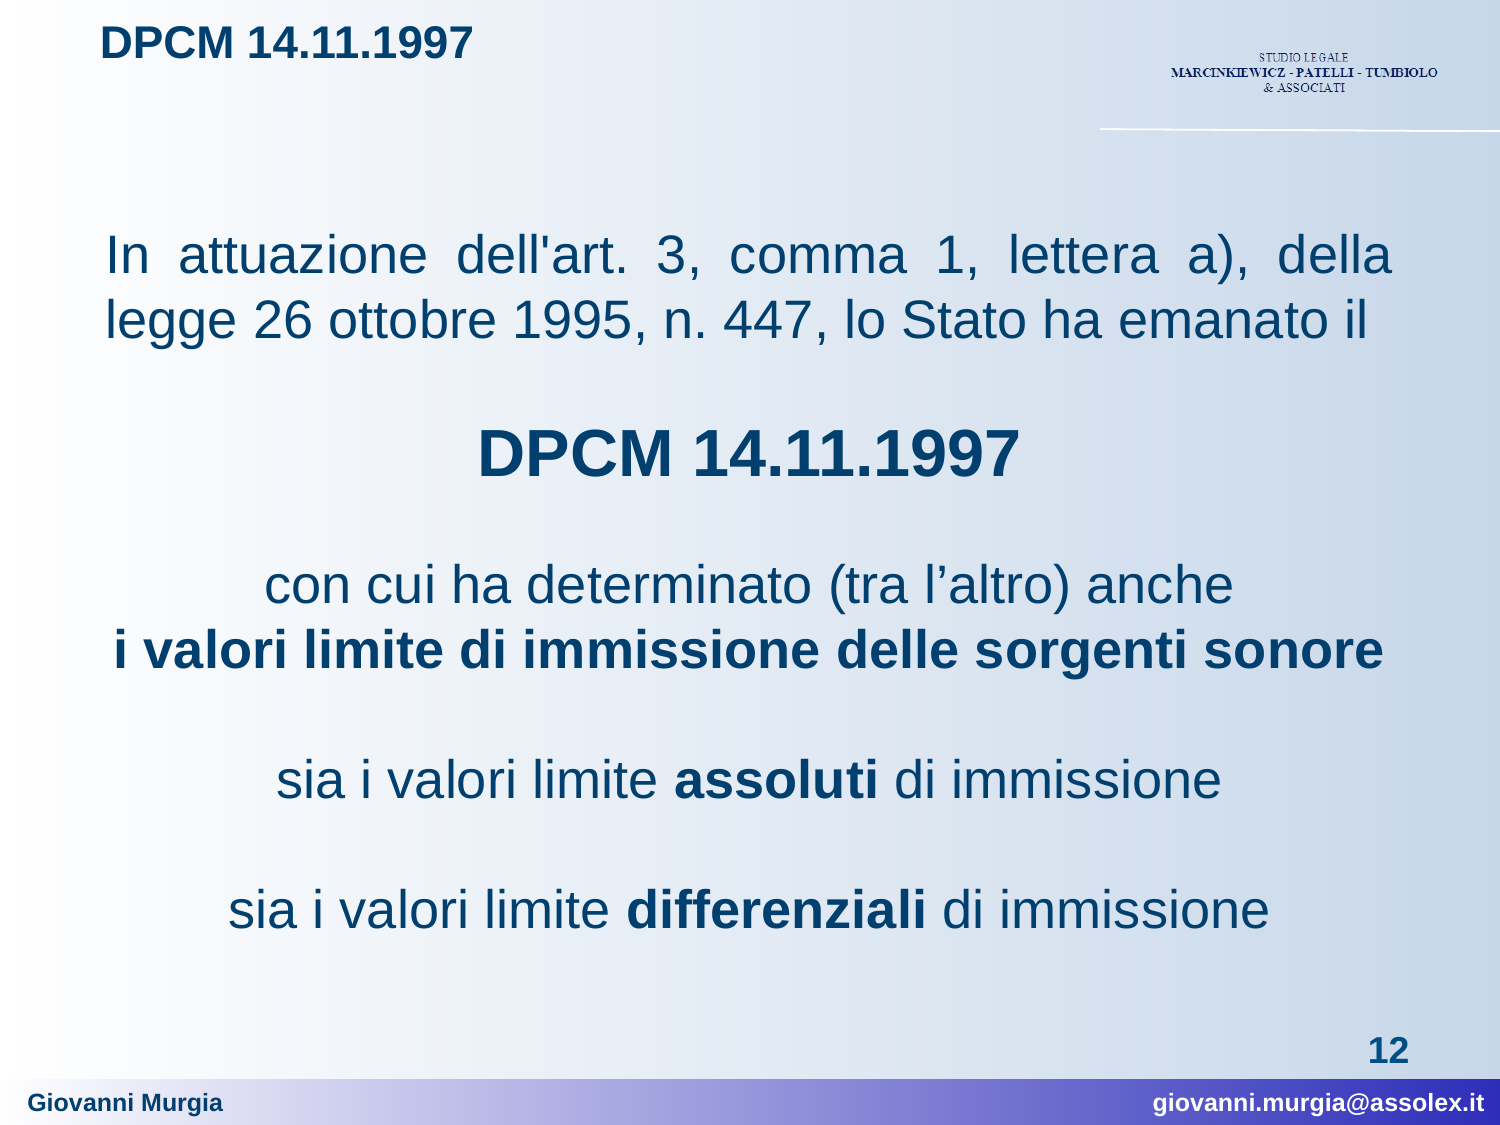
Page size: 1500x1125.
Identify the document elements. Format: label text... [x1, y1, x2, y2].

text_box In attuazione dell'art. 3, comma 1, lettera a), della legge 26 ottobre 1995, n. 447, lo Stato ha emanato il DPCM 14.11.1997 con cui ha determinato (tra l’altro) anche i valori limite di immissione delle sorgenti sonore sia i valori limite assoluti di immissione sia i valori limite differenziali di immissione [90, 212, 1410, 947]
title DPCM 14.11.1997 [99, 12, 1075, 75]
picture [1169, 48, 1440, 96]
